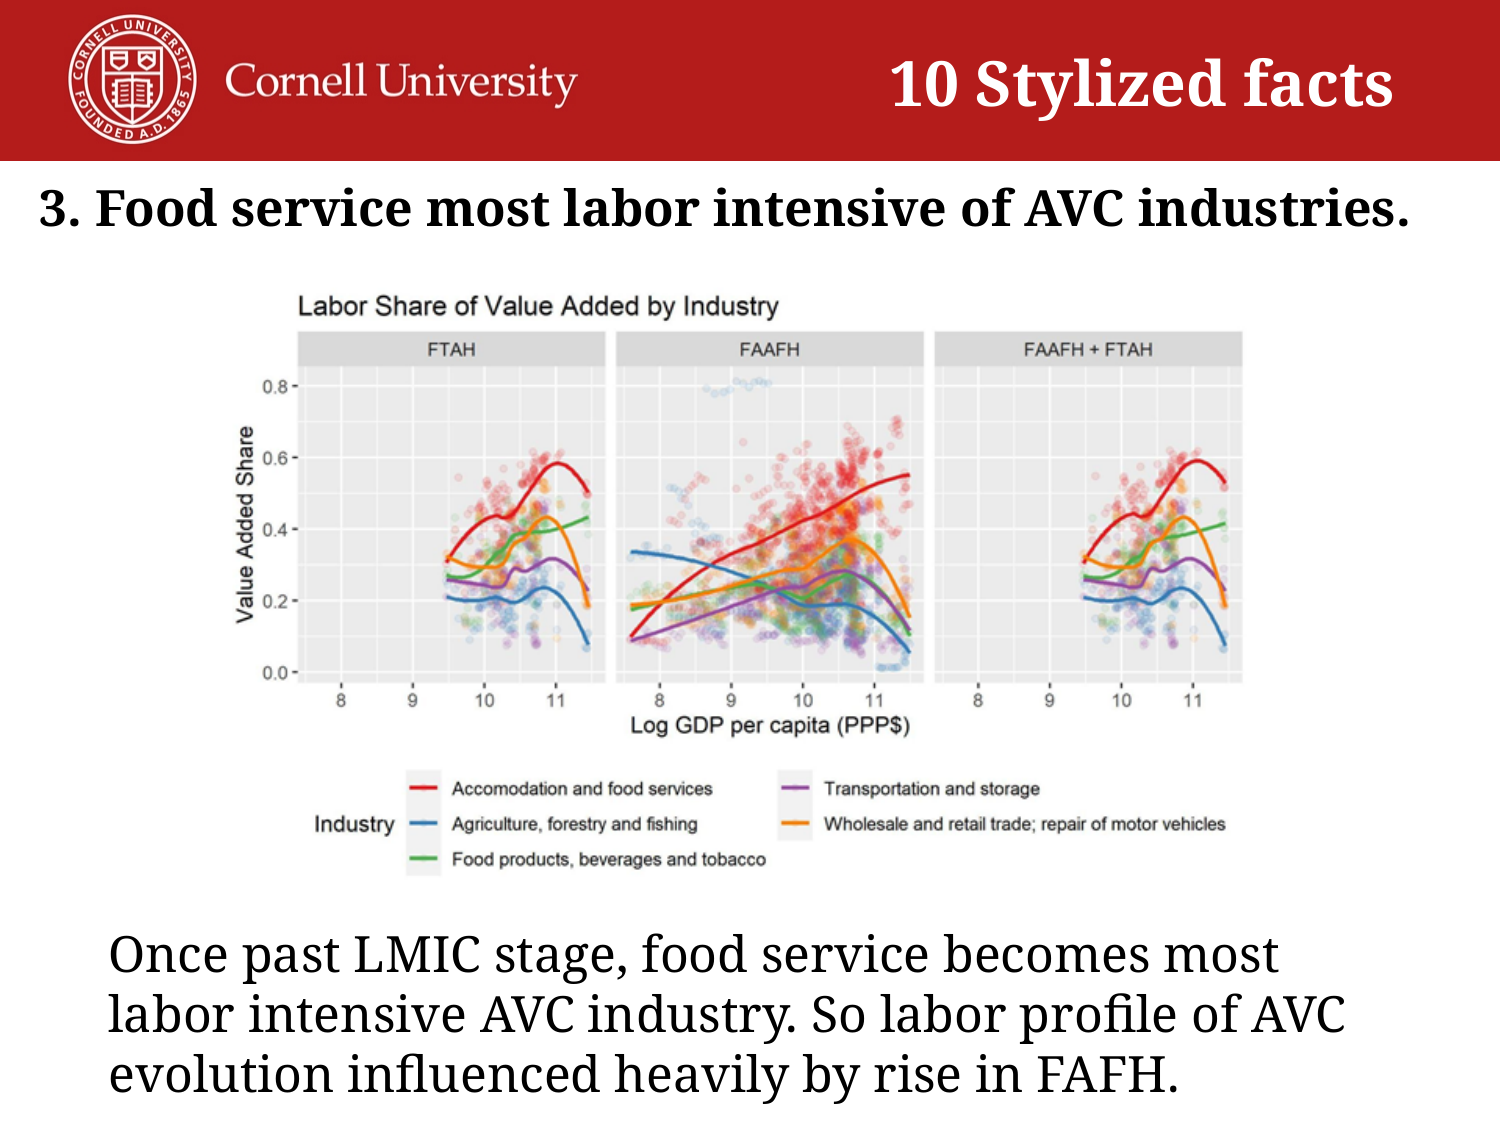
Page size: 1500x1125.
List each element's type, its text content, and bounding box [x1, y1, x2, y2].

text_box Once past LMIC stage, food service becomes most labor intensive AVC industry. So labor profile of AVC evolution influenced heavily by rise in FAFH. [93, 915, 1419, 1111]
text_box 3. Food service most labor intensive of AVC industries. [24, 169, 1488, 304]
picture [224, 224, 1254, 959]
picture [0, 0, 1500, 162]
